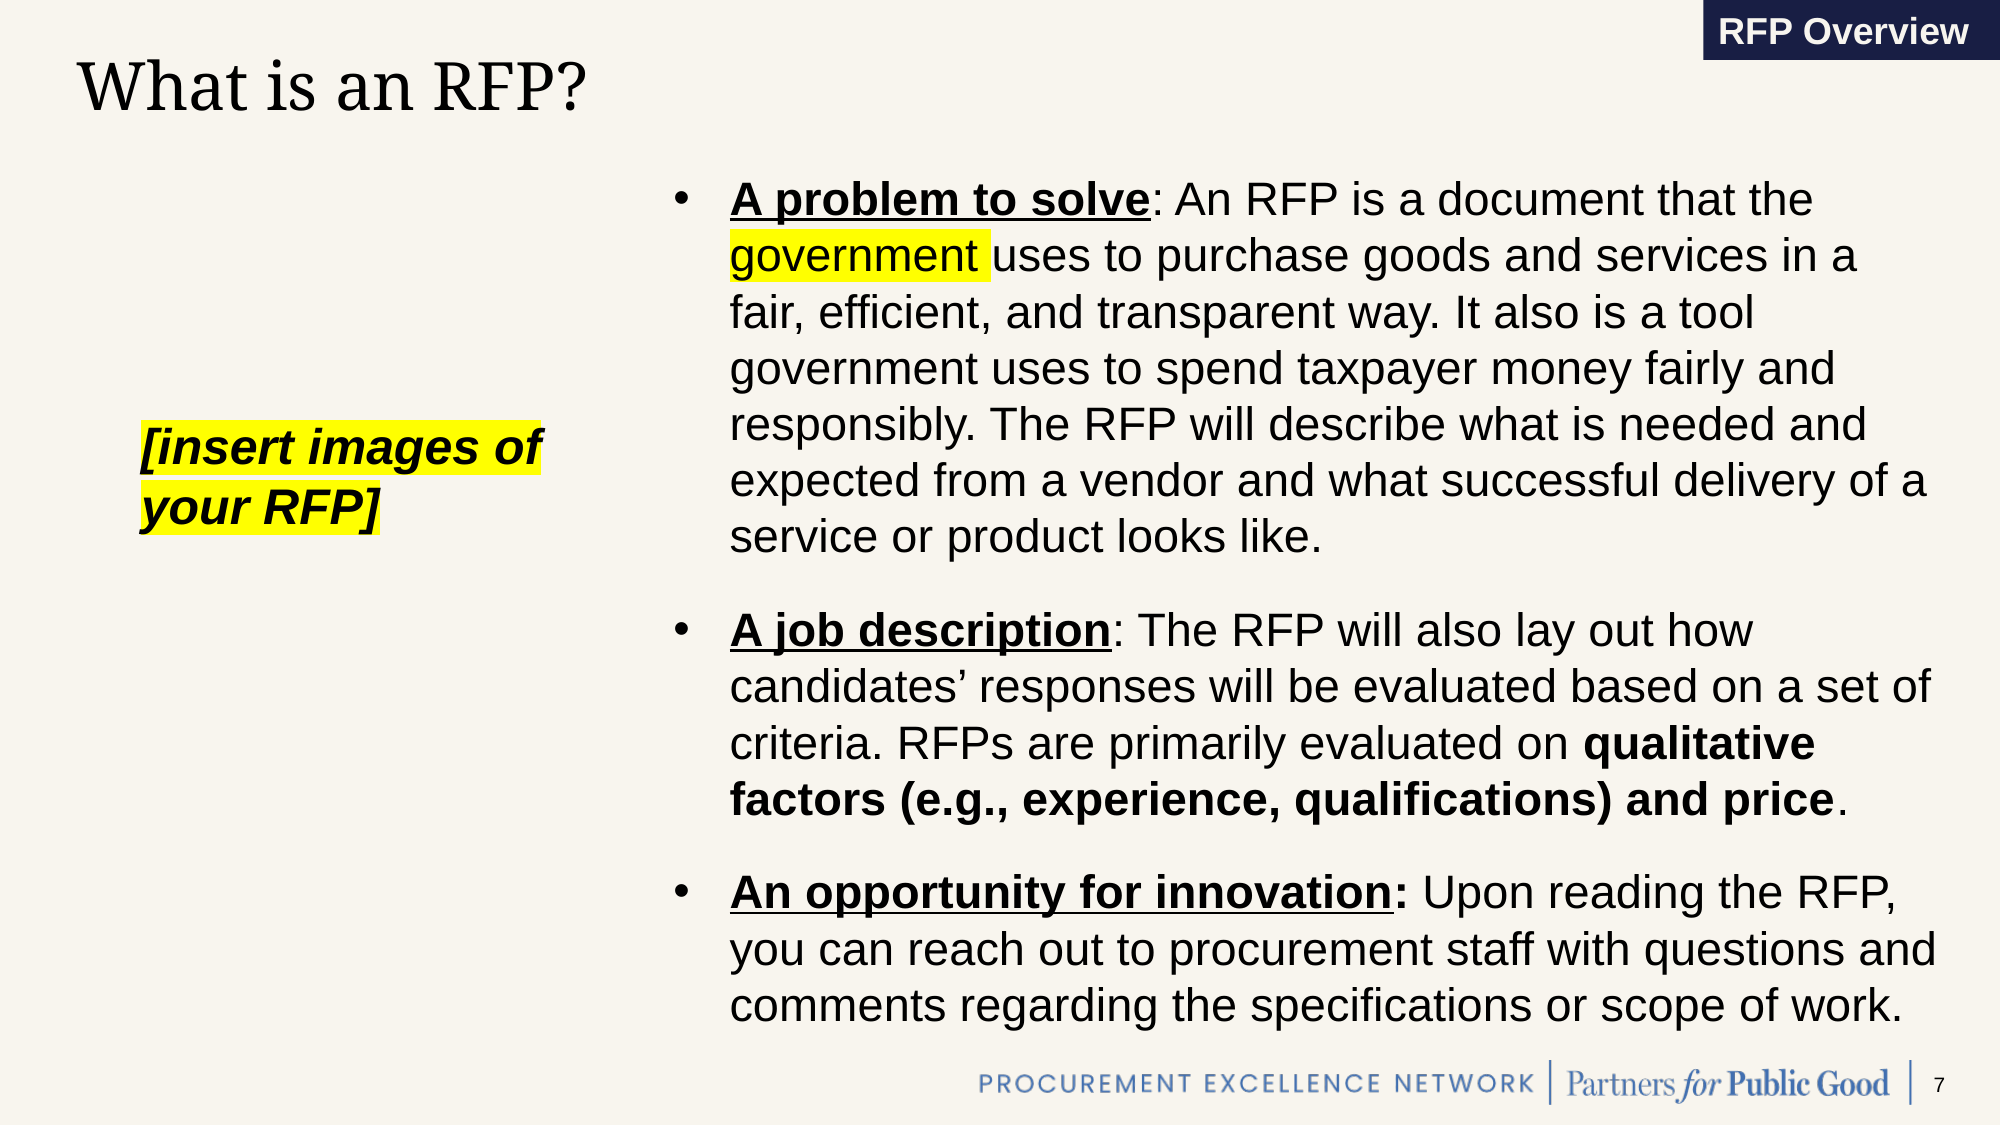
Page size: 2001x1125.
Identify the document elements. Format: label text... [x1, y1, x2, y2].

text_box A problem to solve: An RFP is a document that the government uses to purchase goods and services in a fair, efficient, and transparent way. It also is a tool government uses to spend taxpayer money fairly and responsibly. The RFP will describe what is needed and expected from a vendor and what successful delivery of a service or product looks like. A job description: The RFP will also lay out how candidates’ responses will be evaluated based on a set of criteria. RFPs are primarily evaluated on qualitative factors (e.g., experience, qualifications) and price. An opportunity for innovation: Upon reading the RFP, you can reach out to procurement staff with questions and comments regarding the specifications or scope of work. [643, 163, 1951, 1097]
title What is an RFP? [60, 43, 1861, 133]
text_box [insert images of your RFP] [126, 407, 644, 543]
picture [944, 1097, 1918, 1105]
text_box RFP Overview [1703, 0, 2000, 60]
slide_number 7 [1918, 1054, 2000, 1115]
